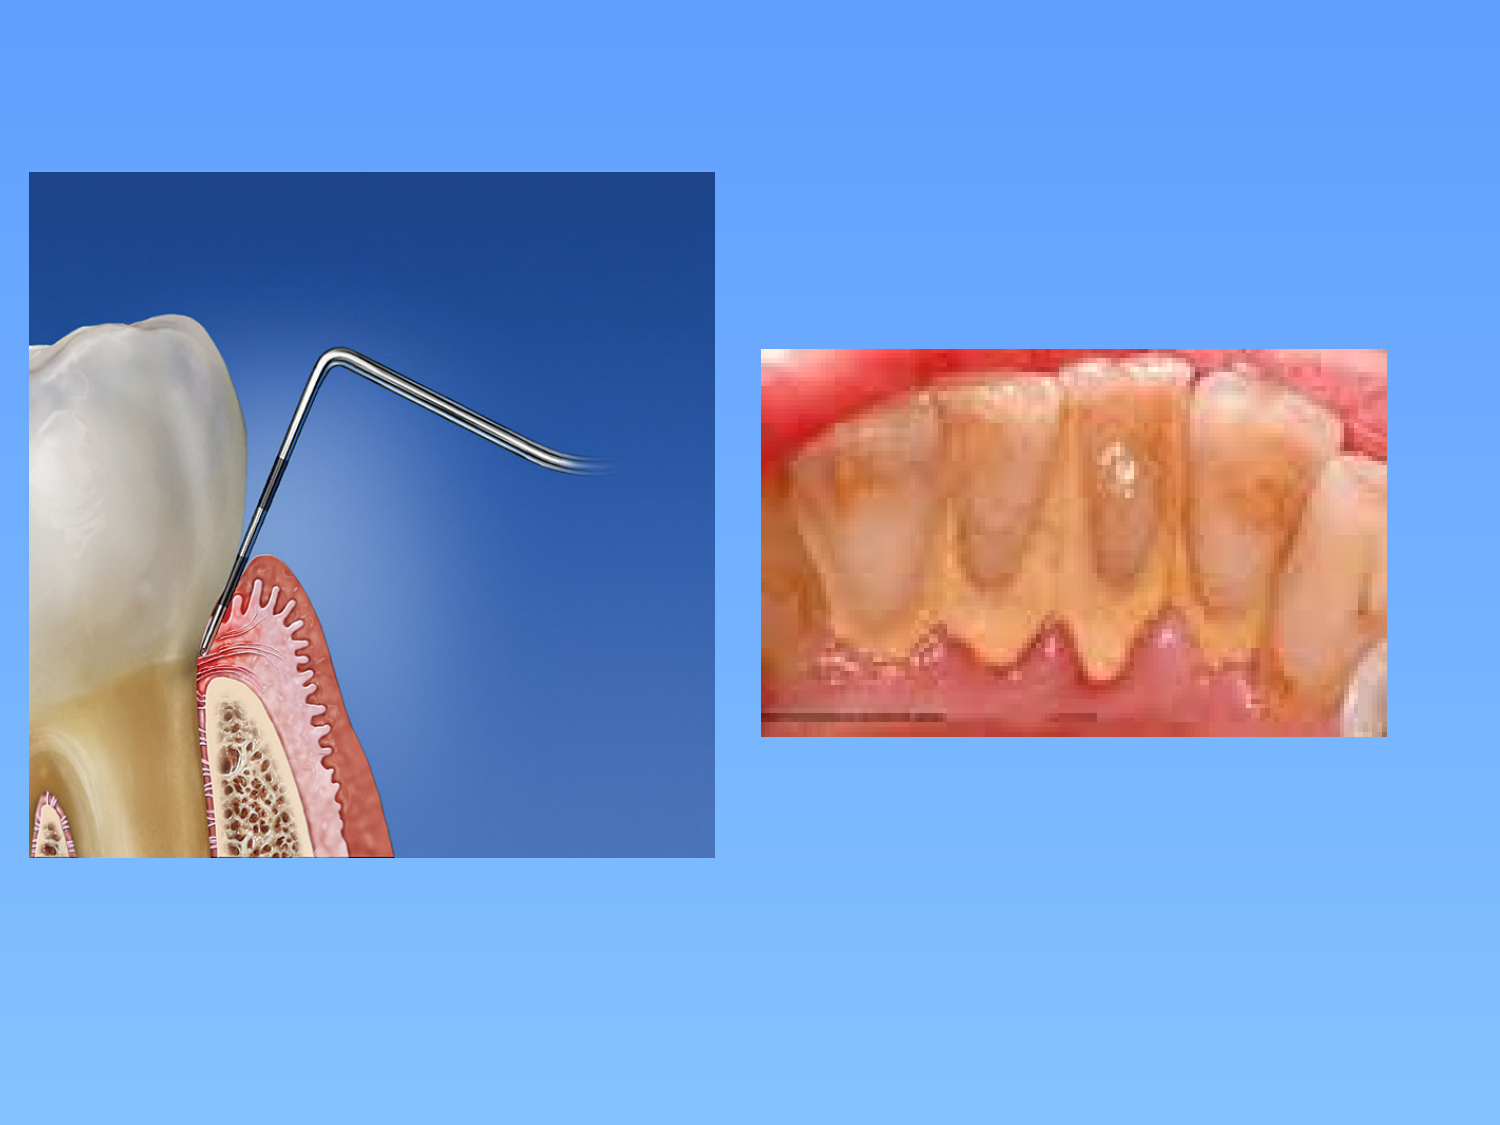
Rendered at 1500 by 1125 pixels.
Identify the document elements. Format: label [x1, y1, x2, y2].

picture [29, 172, 715, 858]
list [761, 349, 1387, 737]
